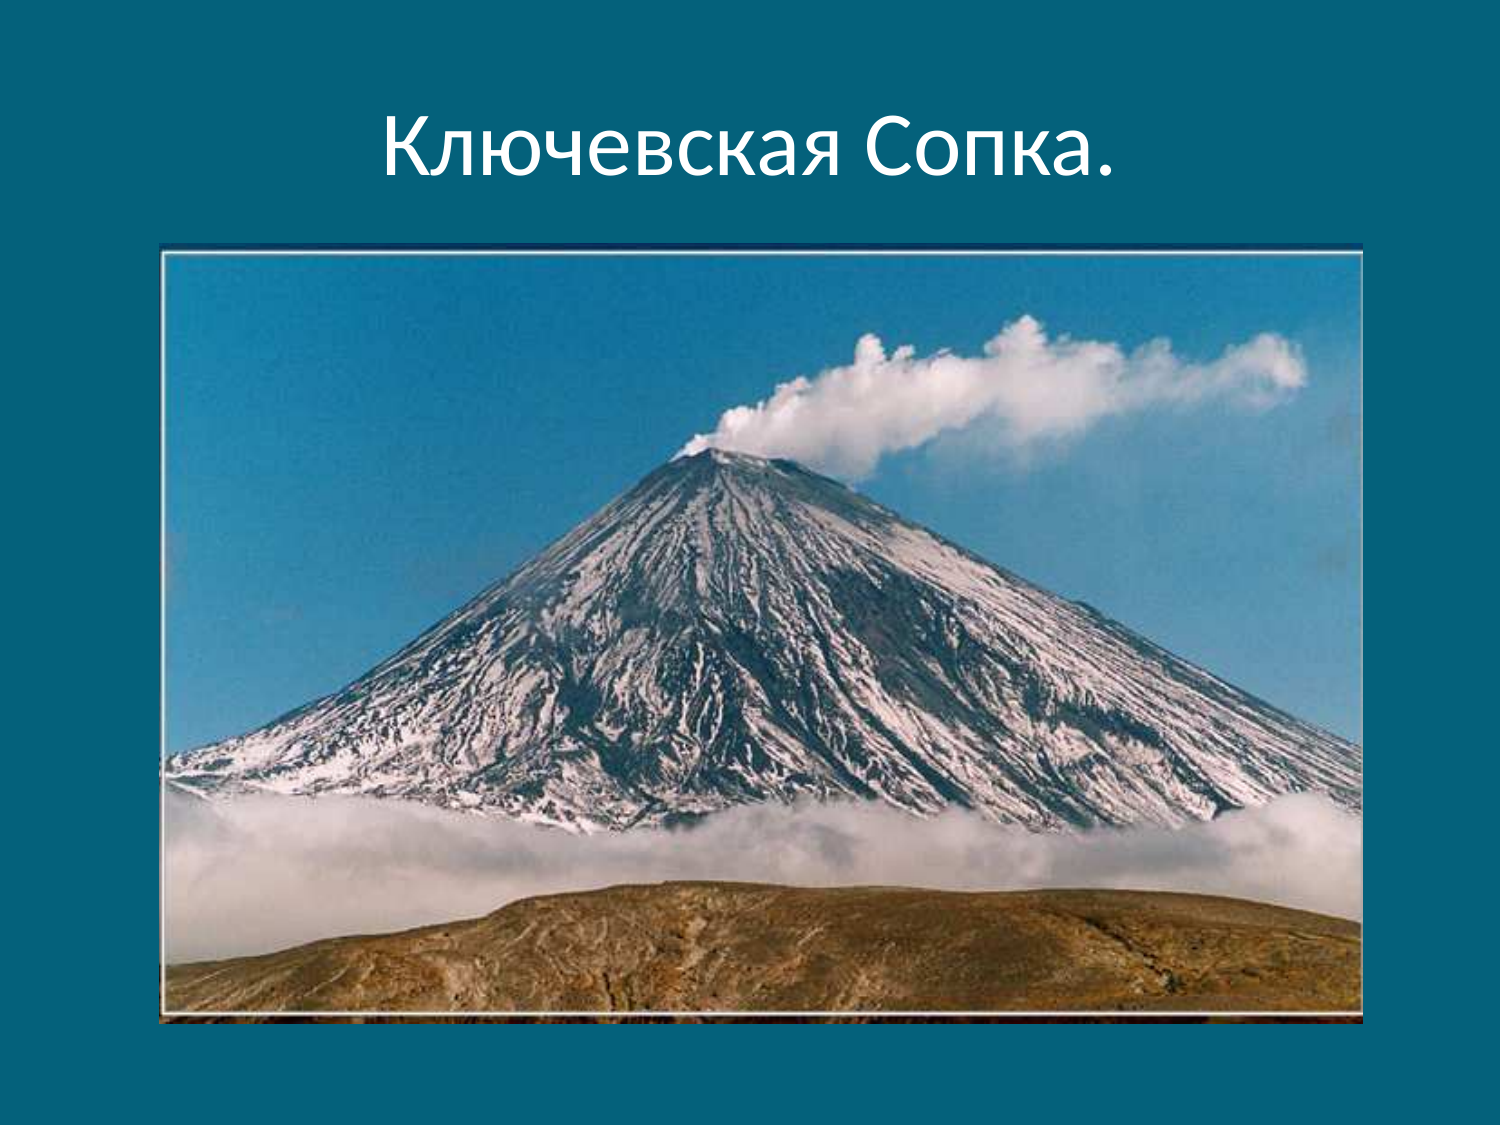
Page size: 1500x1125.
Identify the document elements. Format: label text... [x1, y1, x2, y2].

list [159, 243, 1363, 1024]
title Ключевская Сопка. [75, 45, 1425, 233]
